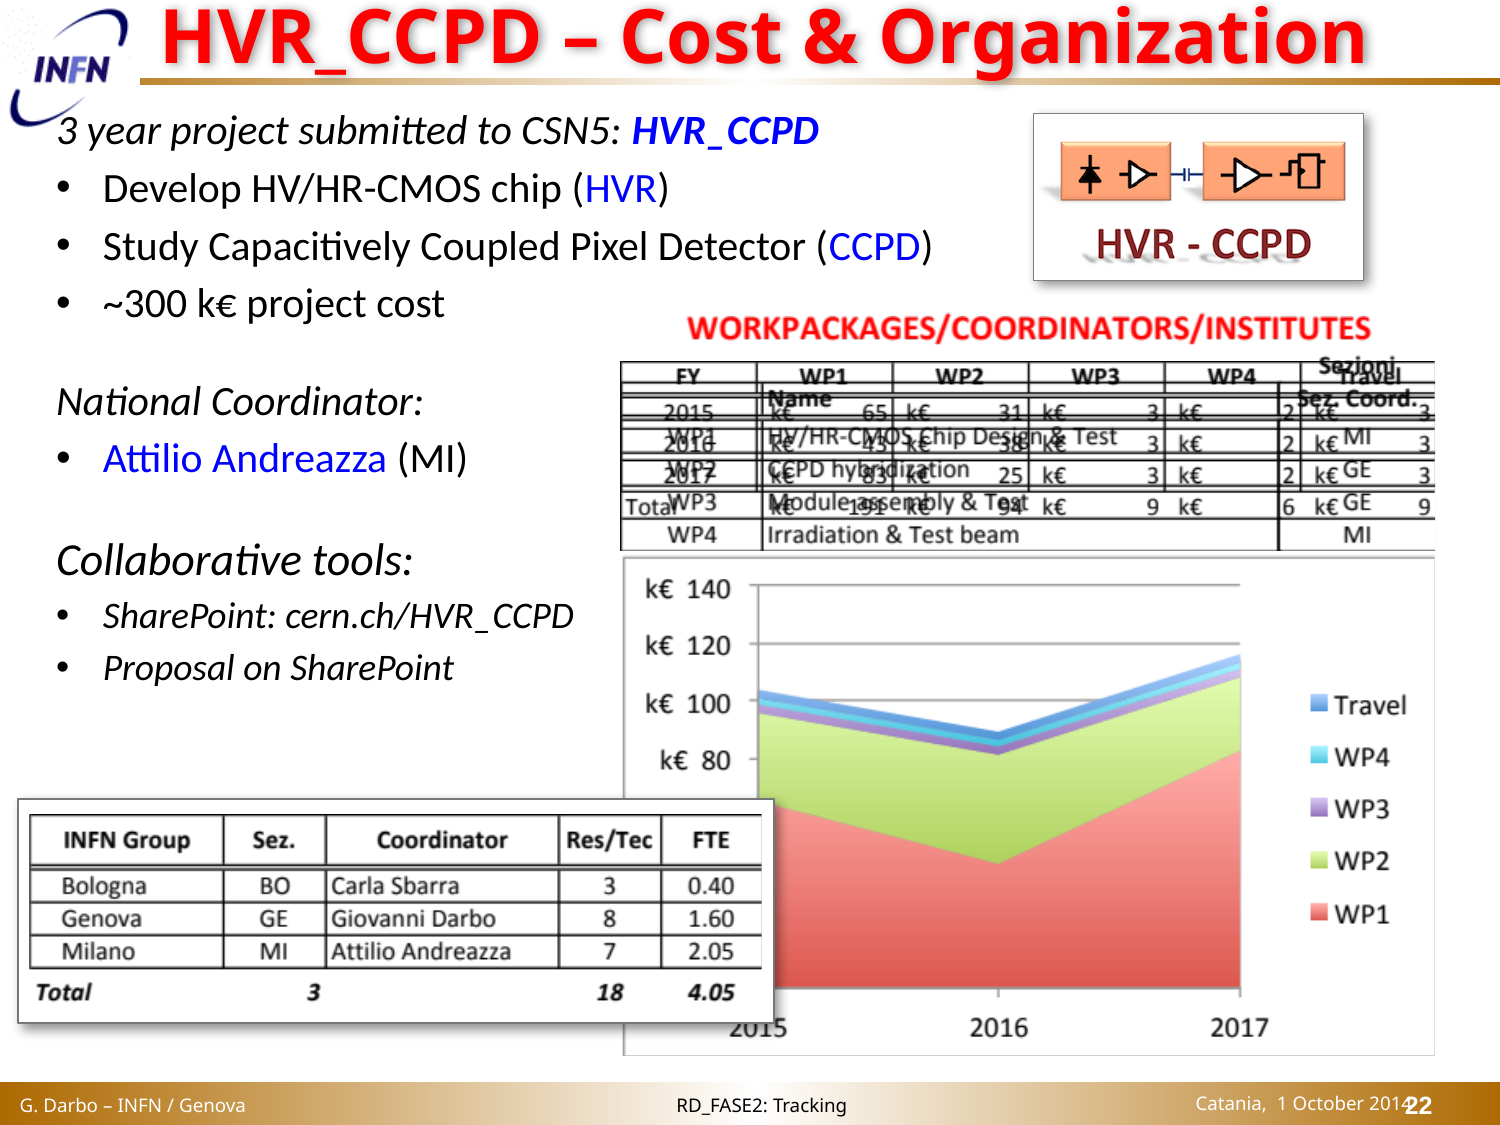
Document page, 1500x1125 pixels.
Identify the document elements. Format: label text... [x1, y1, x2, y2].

picture [1033, 113, 1364, 281]
title HVR_CCPD – Cost & Organization [97, 0, 1432, 84]
text_box [17, 798, 614, 1024]
picture [29, 305, 1436, 1056]
list 3 year project submitted to CSN5: HVR_CCPD Develop HV/HR-CMOS chip (HVR) Study Capacitively Coupled Pixel Detector (CCPD) ~300 k€ project cost National Coordinator: Attilio Andreazza (MI) Collaborative tools: SharePoint: cern.ch/HVR_CCPD Proposal on SharePoint [40, 101, 1467, 1035]
picture [0, 0, 140, 137]
